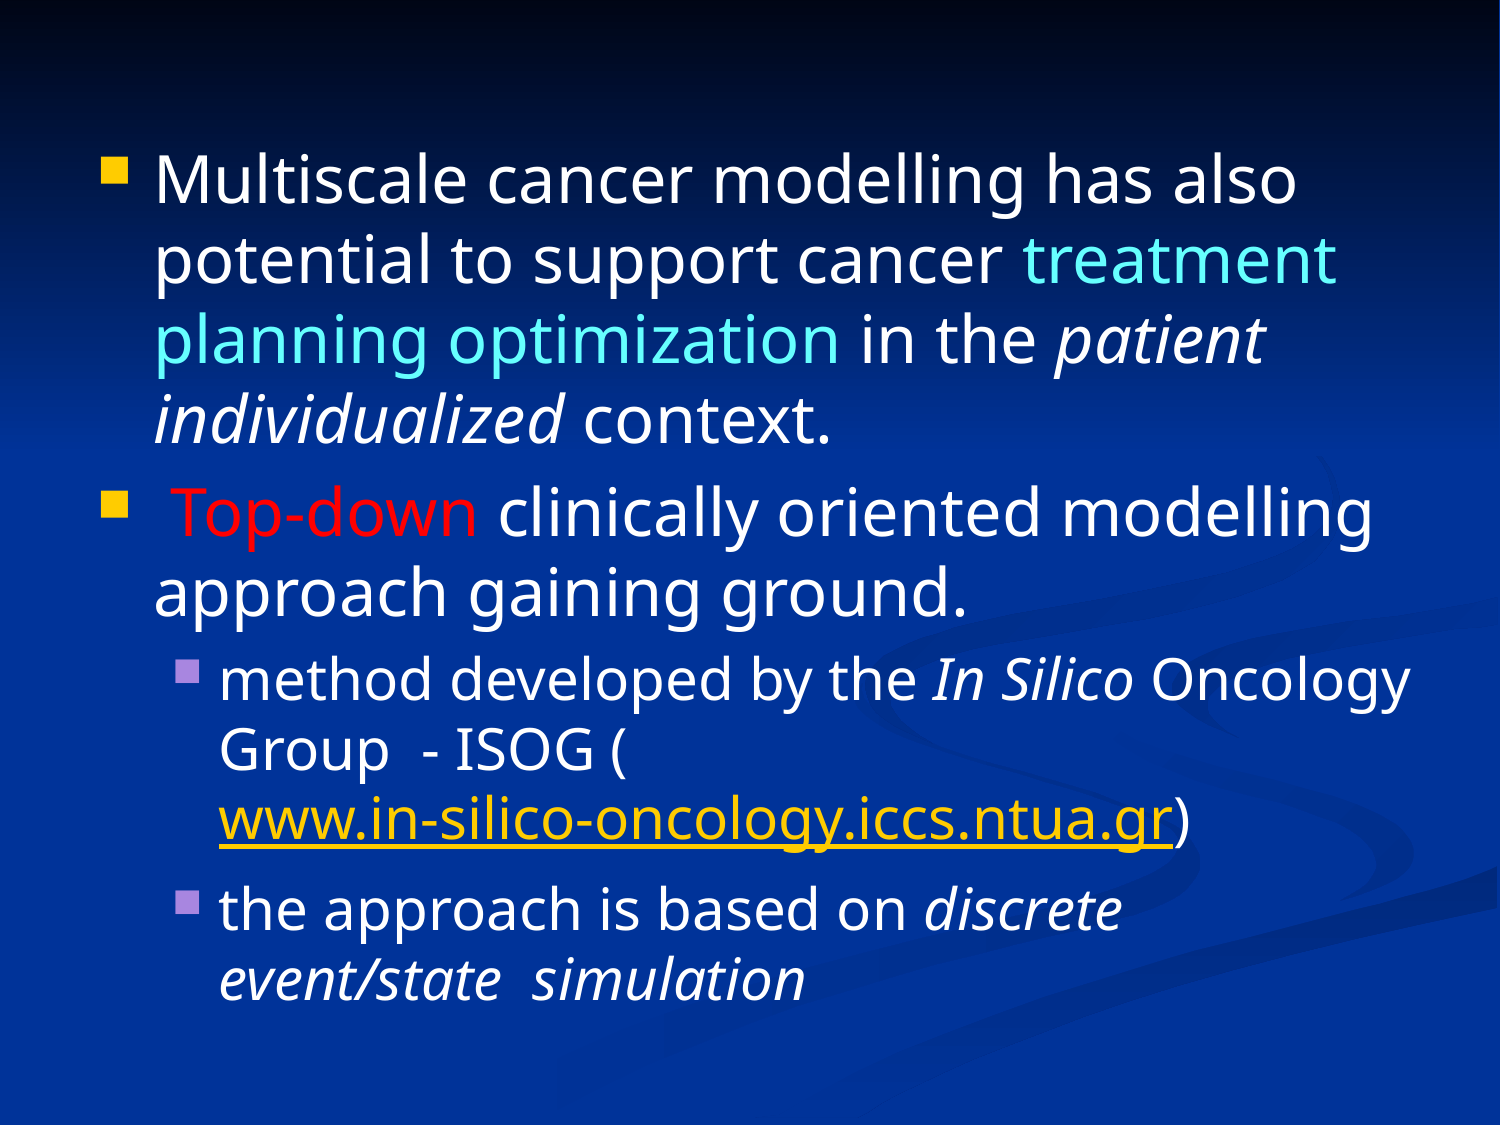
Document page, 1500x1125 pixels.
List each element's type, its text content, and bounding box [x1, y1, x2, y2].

list Multiscale cancer modelling has also potential to support cancer treatment planning optimization in the patient individualized context. Top-down clinically oriented modelling approach gaining ground. method developed by the In Silico Oncology Group - ISOG (www.in-silico-oncology.iccs.ntua.gr) the approach is based on discrete event/state simulation [81, 128, 1433, 1076]
